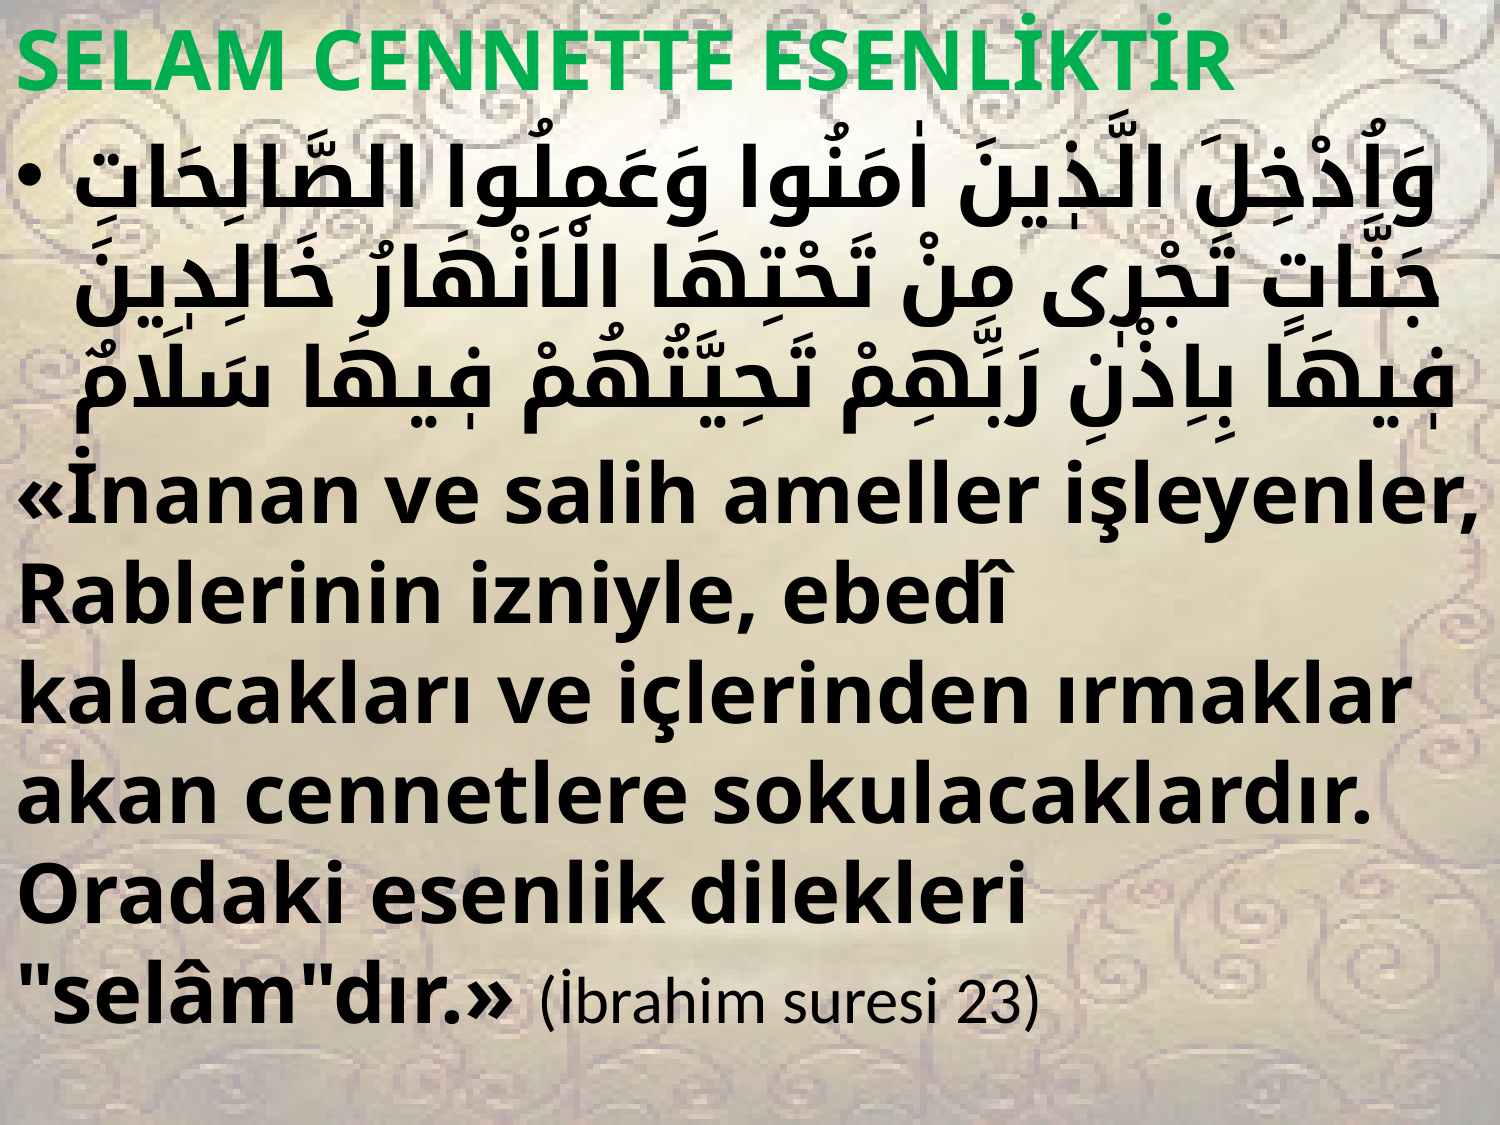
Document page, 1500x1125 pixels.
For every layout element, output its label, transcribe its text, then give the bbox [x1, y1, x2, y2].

list SELAM CENNETTE ESENLİKTİR وَاُدْخِلَ الَّذٖينَ اٰمَنُوا وَعَمِلُوا الصَّالِحَاتِ جَنَّاتٍ تَجْرٖى مِنْ تَحْتِهَا الْاَنْهَارُ خَالِدٖينَ فٖيهَا بِاِذْنِ رَبِّهِمْ تَحِيَّتُهُمْ فٖيهَا سَلَامٌ «İnanan ve salih ameller işleyenler, Rablerinin izniyle, ebedî kalacakları ve içlerinden ırmaklar akan cennetlere sokulacaklardır. Oradaki esenlik dilekleri "selâm"dır.» (İbrahim suresi 23) [0, 0, 1500, 1125]
